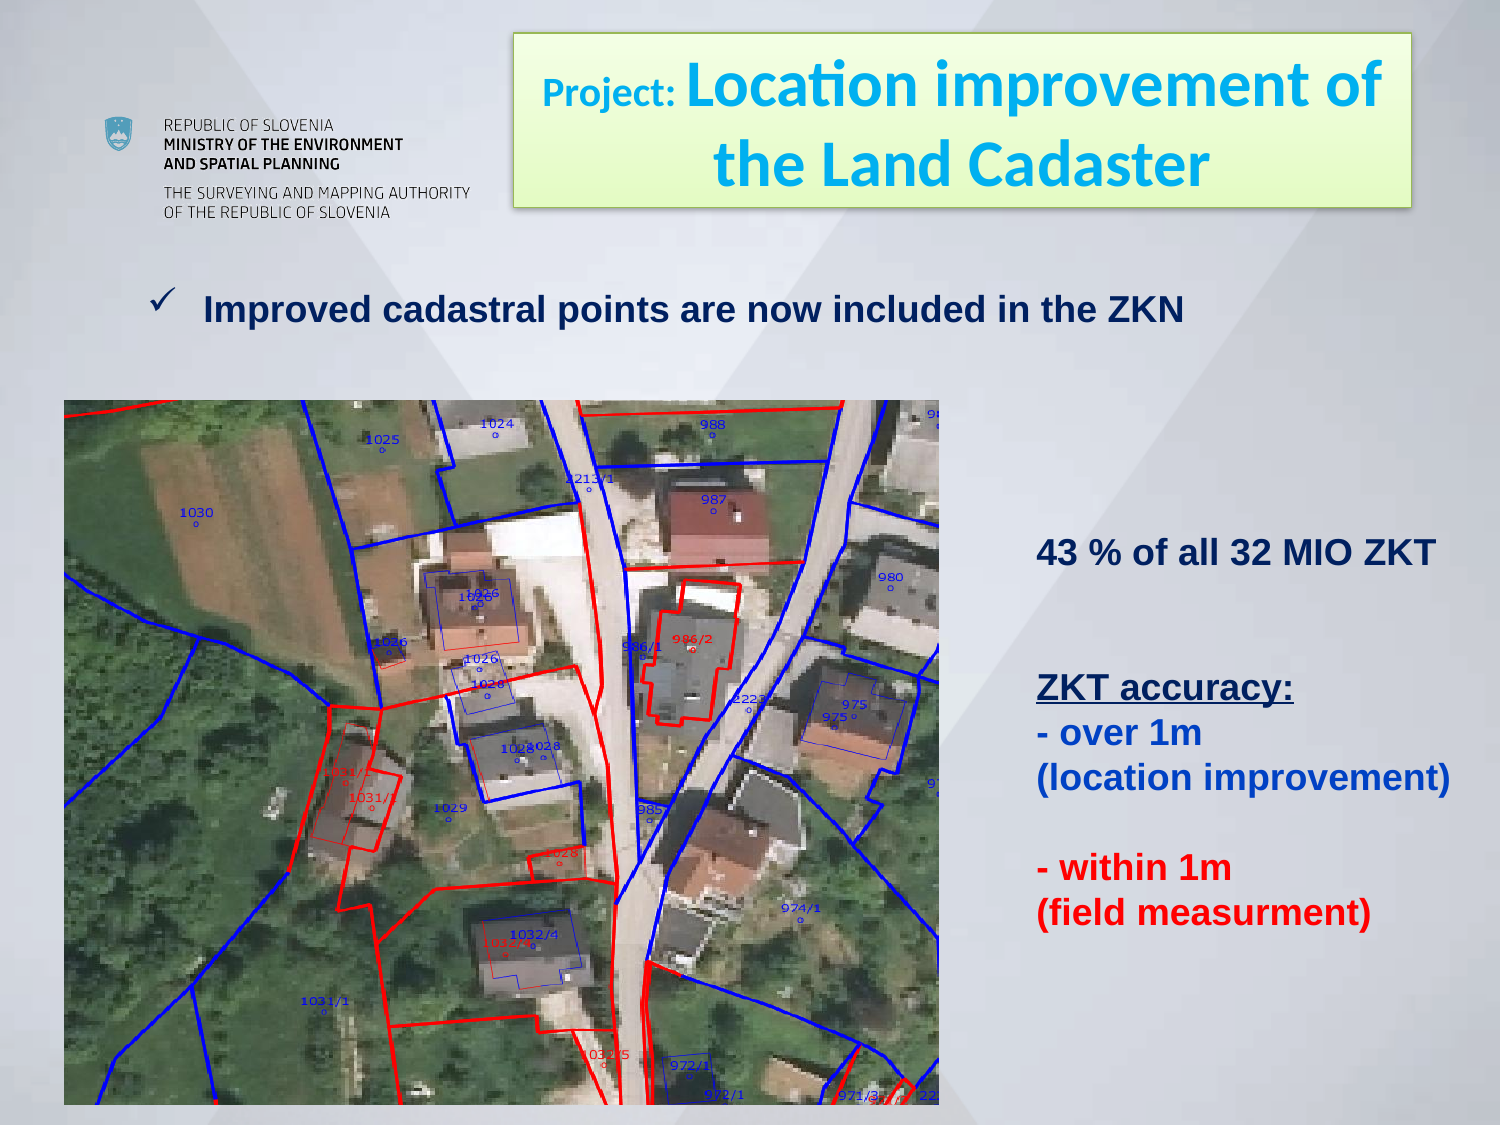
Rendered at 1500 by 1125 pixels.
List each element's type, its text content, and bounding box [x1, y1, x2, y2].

picture [0, 0, 1500, 1125]
text_box 43 % of all 32 MIO ZKT ZKT accuracy: - over 1m (location improvement) - within 1m (field measurment) [1021, 385, 1483, 1075]
text_box Improved cadastral points are now included in the ZKN [146, 284, 1350, 398]
text_box Project: Location improvement of the Land Cadaster [513, 32, 1412, 208]
